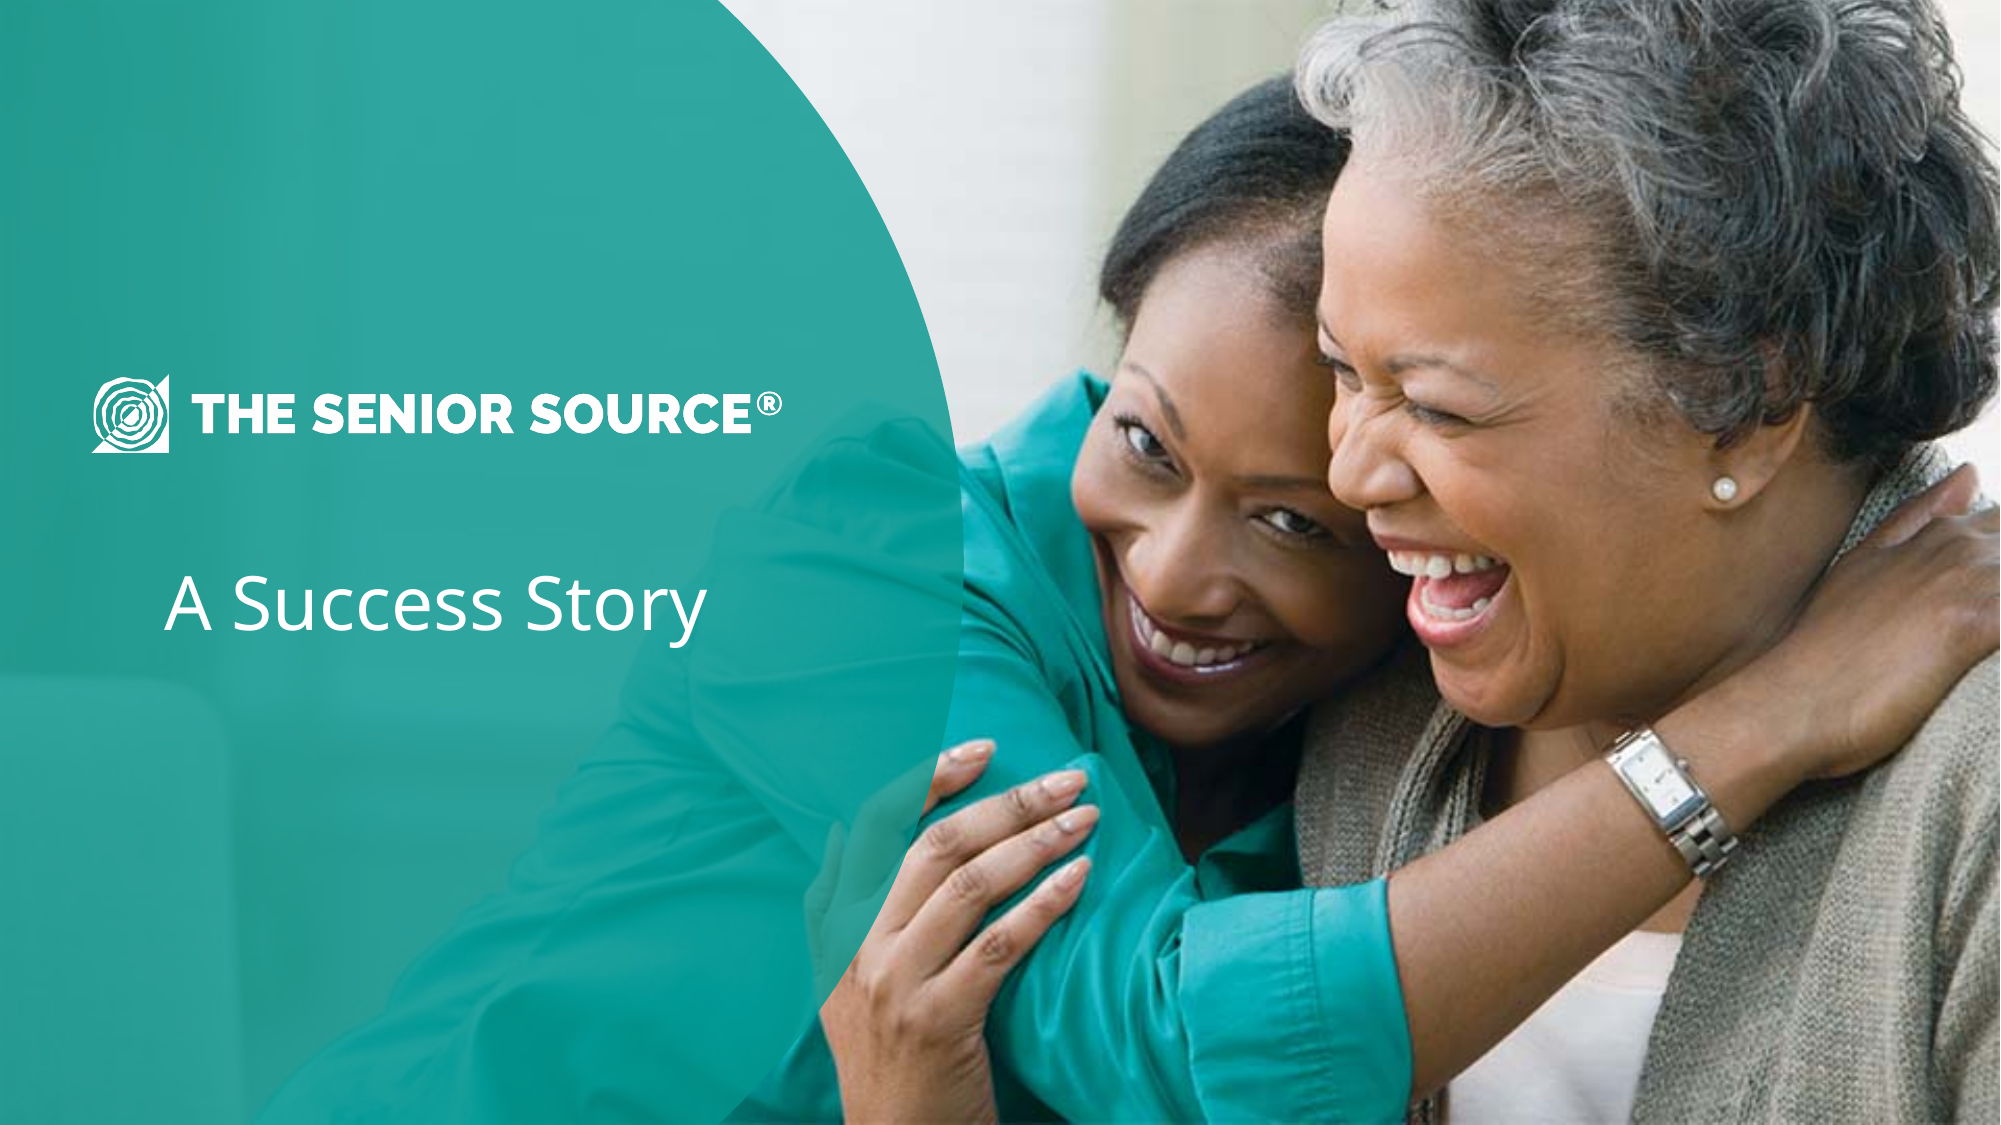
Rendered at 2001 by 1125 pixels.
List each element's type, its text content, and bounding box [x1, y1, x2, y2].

title A Success Story [31, 477, 842, 735]
picture [719, 0, 2000, 1125]
picture [91, 374, 782, 453]
